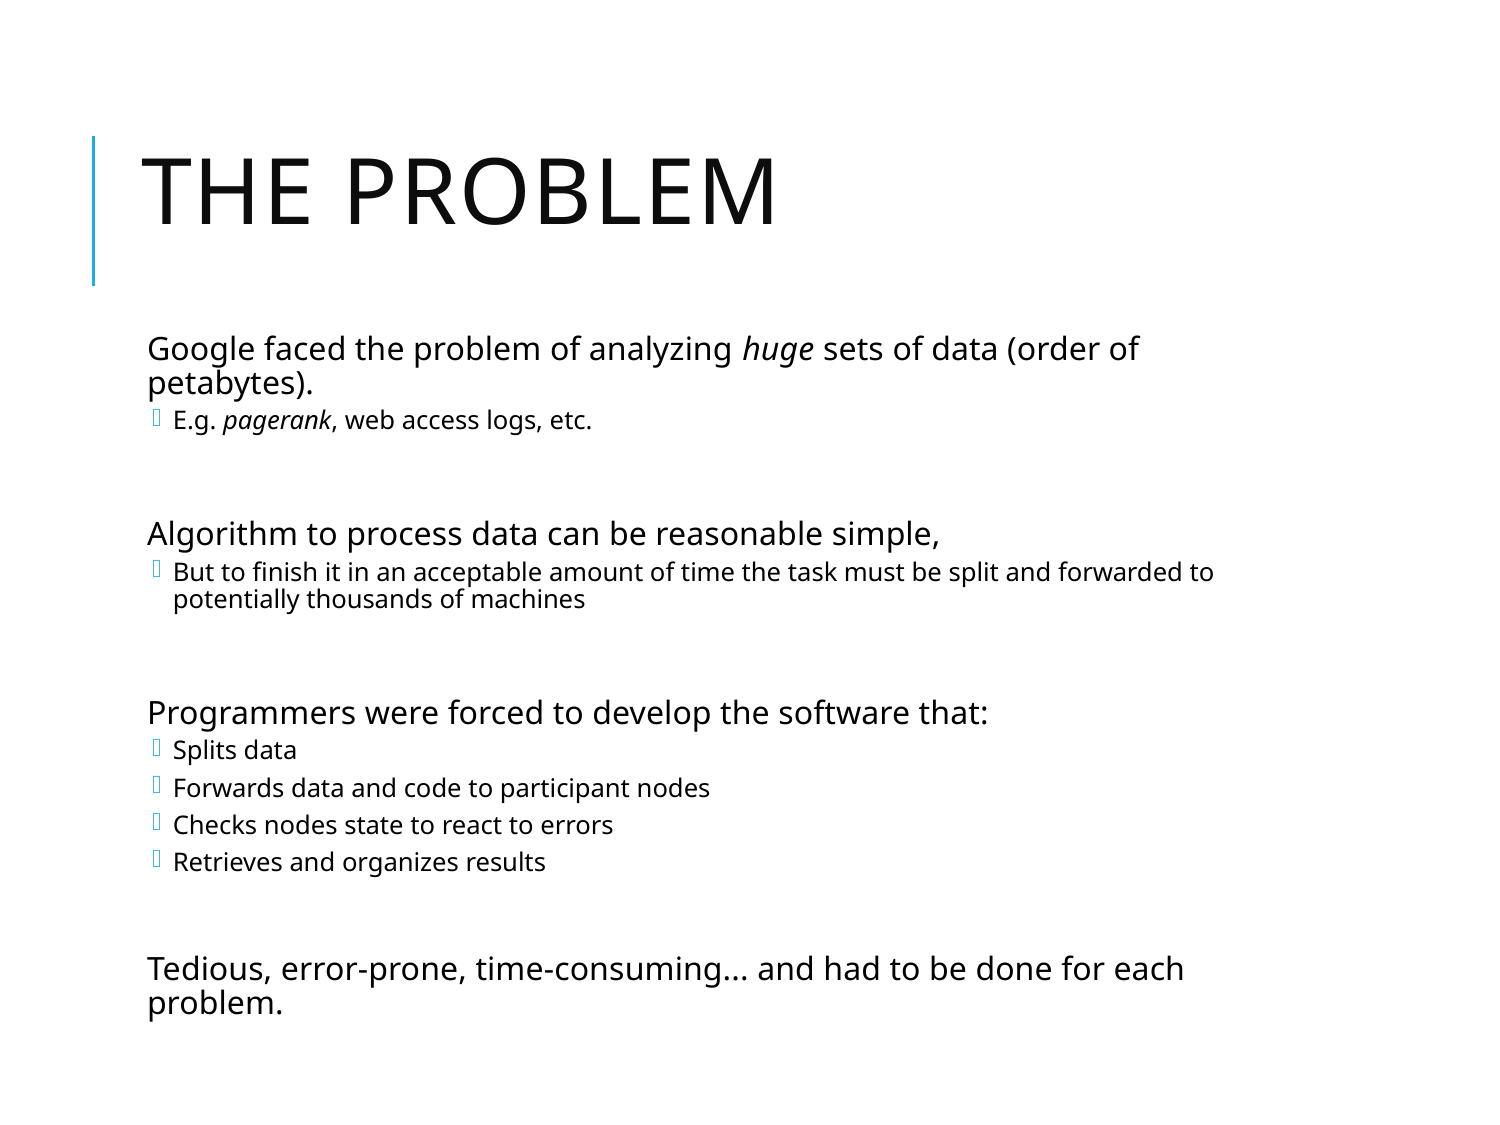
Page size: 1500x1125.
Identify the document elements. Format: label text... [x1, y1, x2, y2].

list Google faced the problem of analyzing huge sets of data (order of petabytes). E.g. pagerank, web access logs, etc. Algorithm to process data can be reasonable simple, But to finish it in an acceptable amount of time the task must be split and forwarded to potentially thousands of machines Programmers were forced to develop the software that: Splits data Forwards data and code to participant nodes Checks nodes state to react to errors Retrieves and organizes results Tedious, error-prone, time-consuming... and had to be done for each problem. [126, 324, 1322, 1035]
title The Problem [126, 108, 1322, 288]
